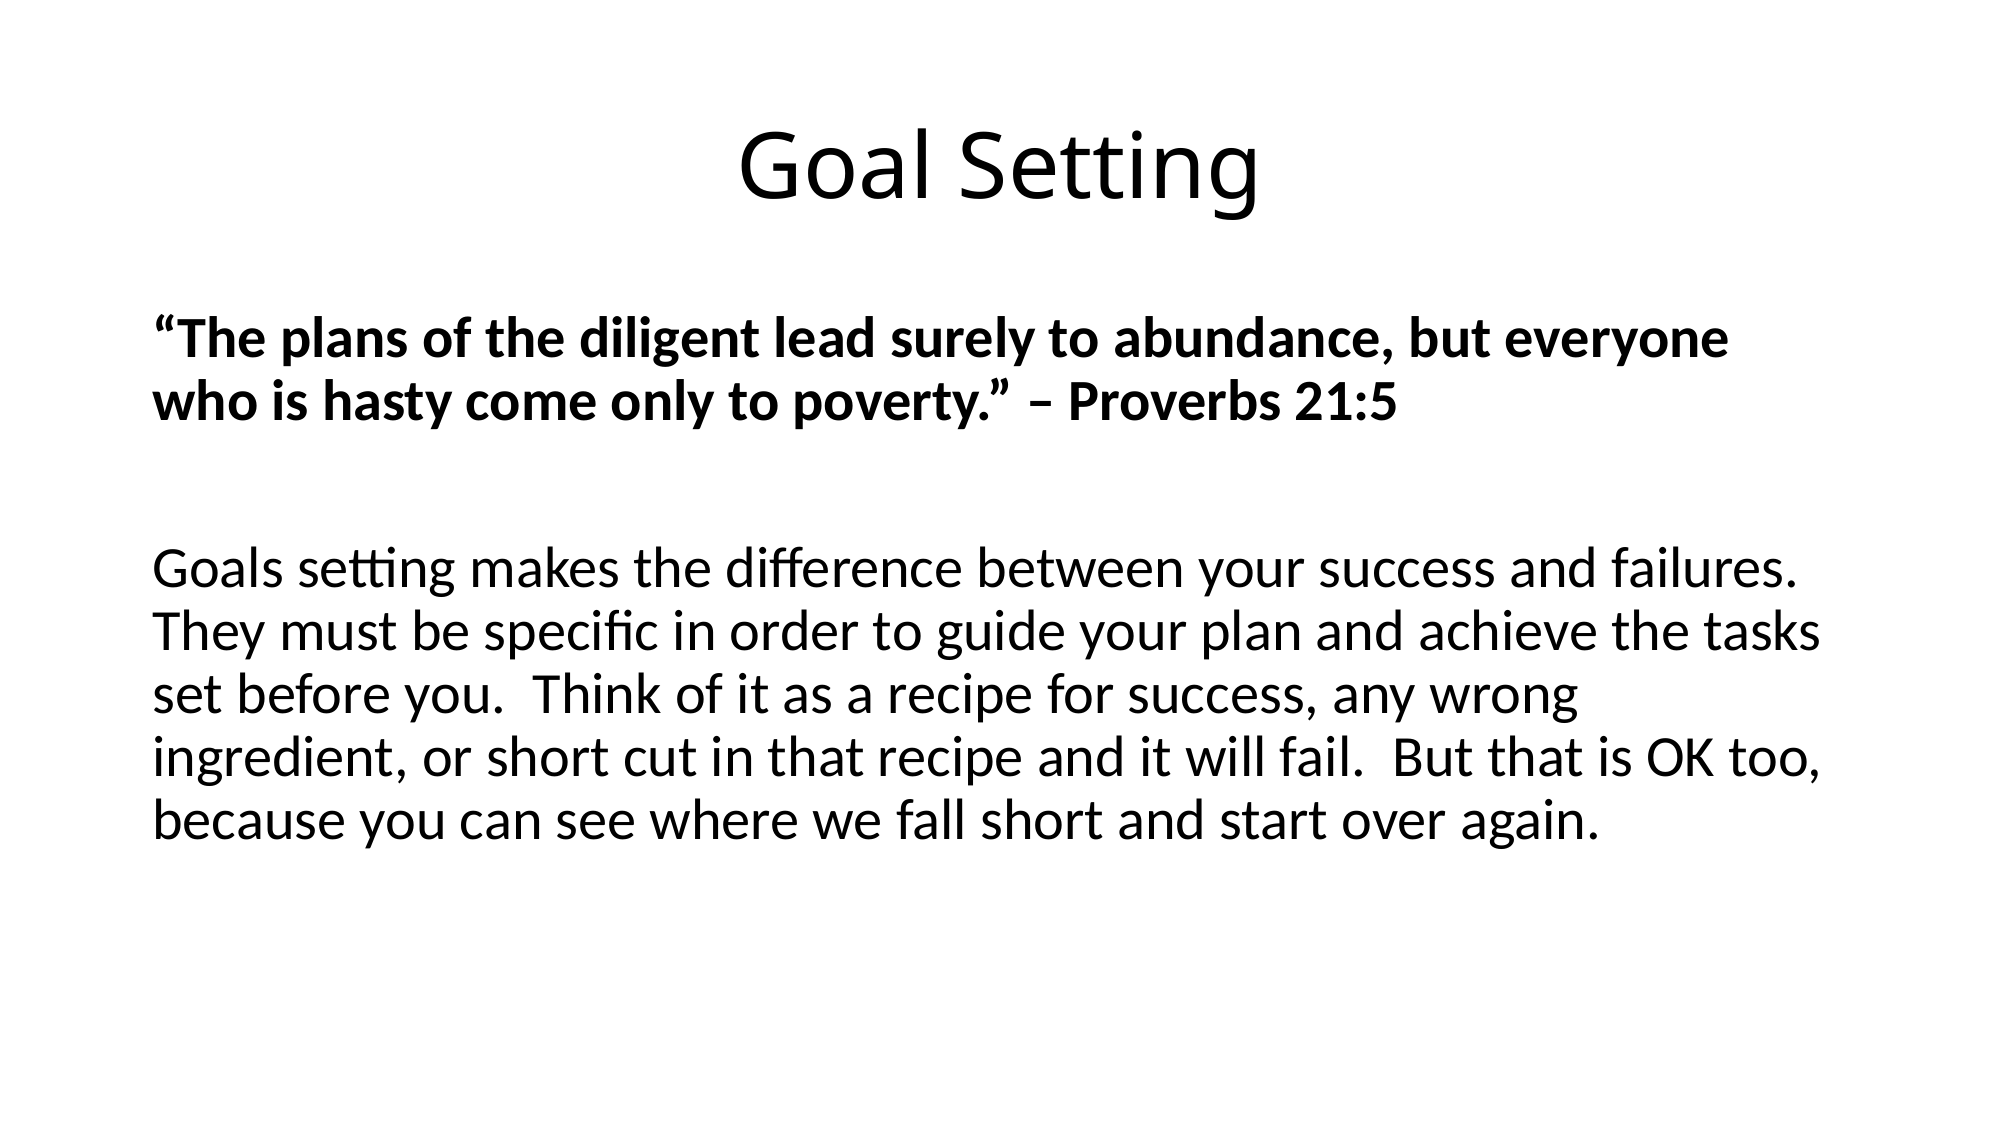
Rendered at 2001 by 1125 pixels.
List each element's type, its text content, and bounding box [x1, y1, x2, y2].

title Goal Setting [137, 59, 1863, 278]
list “The plans of the diligent lead surely to abundance, but everyone who is hasty come only to poverty.” – Proverbs 21:5 Goals setting makes the difference between your success and failures. They must be specific in order to guide your plan and achieve the tasks set before you. Think of it as a recipe for success, any wrong ingredient, or short cut in that recipe and it will fail. But that is OK too, because you can see where we fall short and start over again. [137, 299, 1863, 1014]
